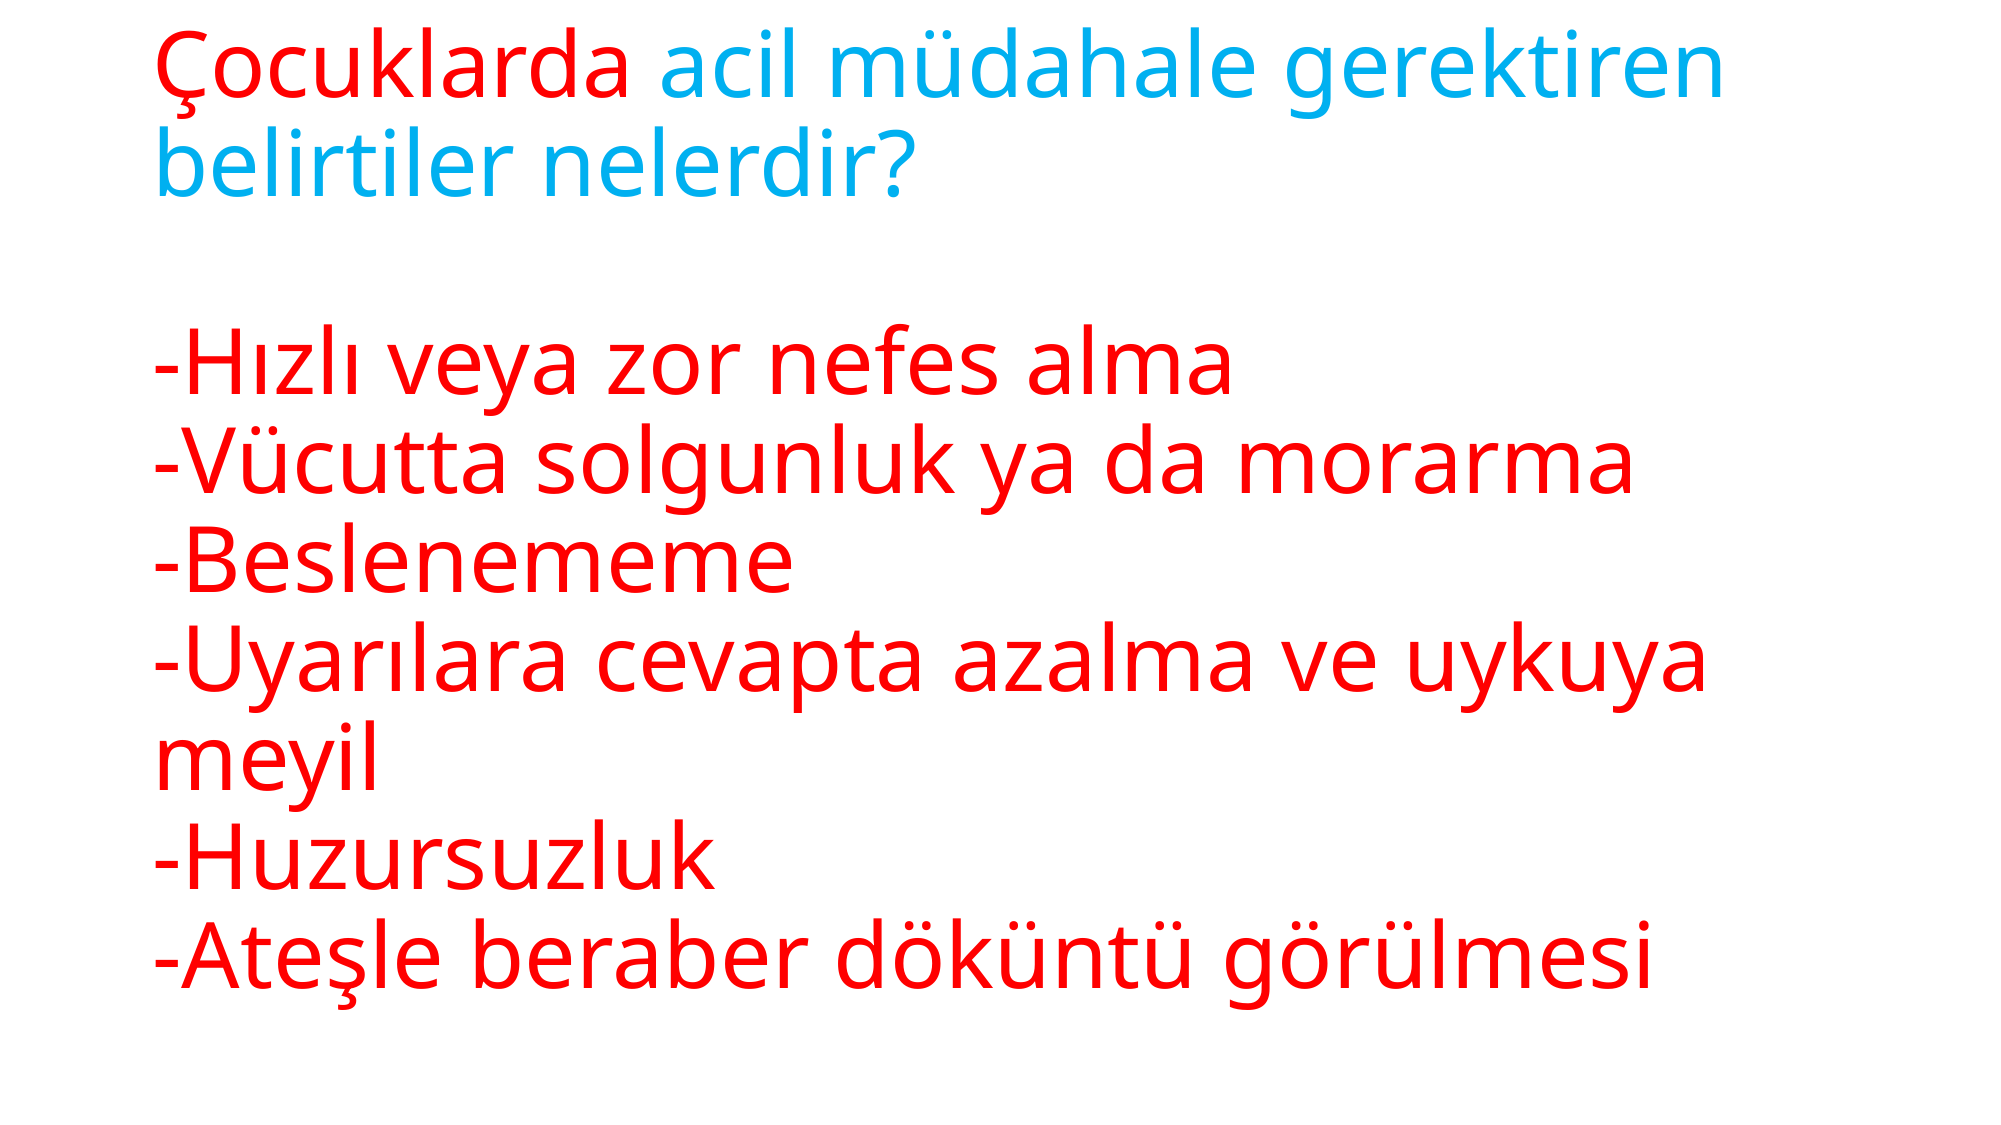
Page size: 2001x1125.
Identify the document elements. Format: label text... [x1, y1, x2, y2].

title Çocuklarda acil müdahale gerektiren belirtiler nelerdir? -Hızlı veya zor nefes alma -Vücutta solgunluk ya da morarma -Beslenememe -Uyarılara cevapta azalma ve uykuya meyil -Huzursuzluk -Ateşle beraber döküntü görülmesi [137, 59, 1926, 1077]
